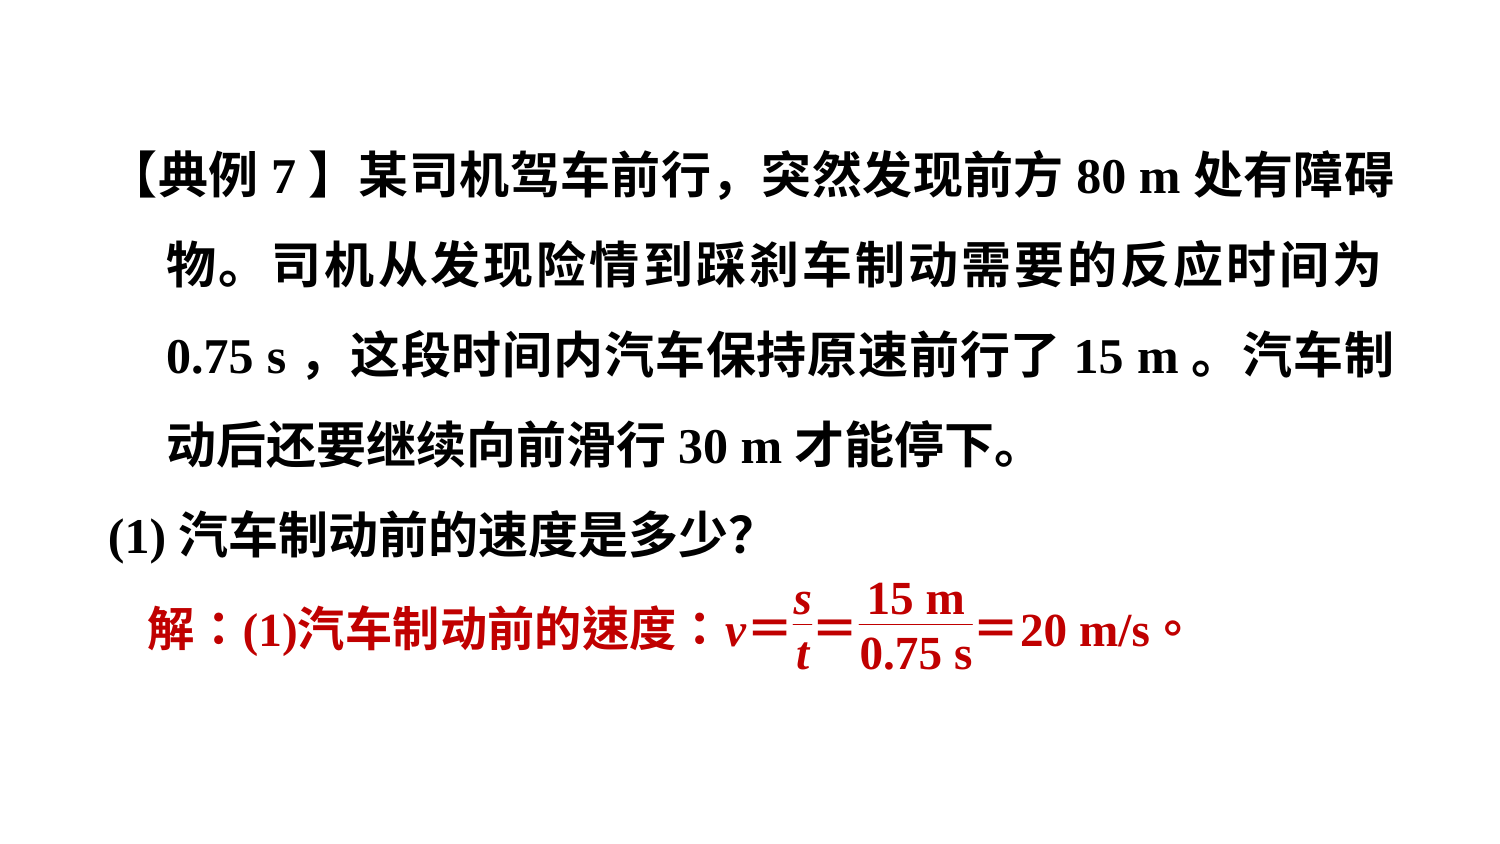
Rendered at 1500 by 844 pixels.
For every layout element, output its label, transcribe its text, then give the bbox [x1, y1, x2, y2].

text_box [147, 563, 1323, 768]
text_box 【典例7】某司机驾车前行，突然发现前方80 m处有障碍物。司机从发现险情到踩刹车制动需要的反应时间为0.75 s，这段时间内汽车保持原速前行了15 m。汽车制动后还要继续向前滑行30 m才能停下。 (1)汽车制动前的速度是多少？ [92, 106, 1409, 571]
